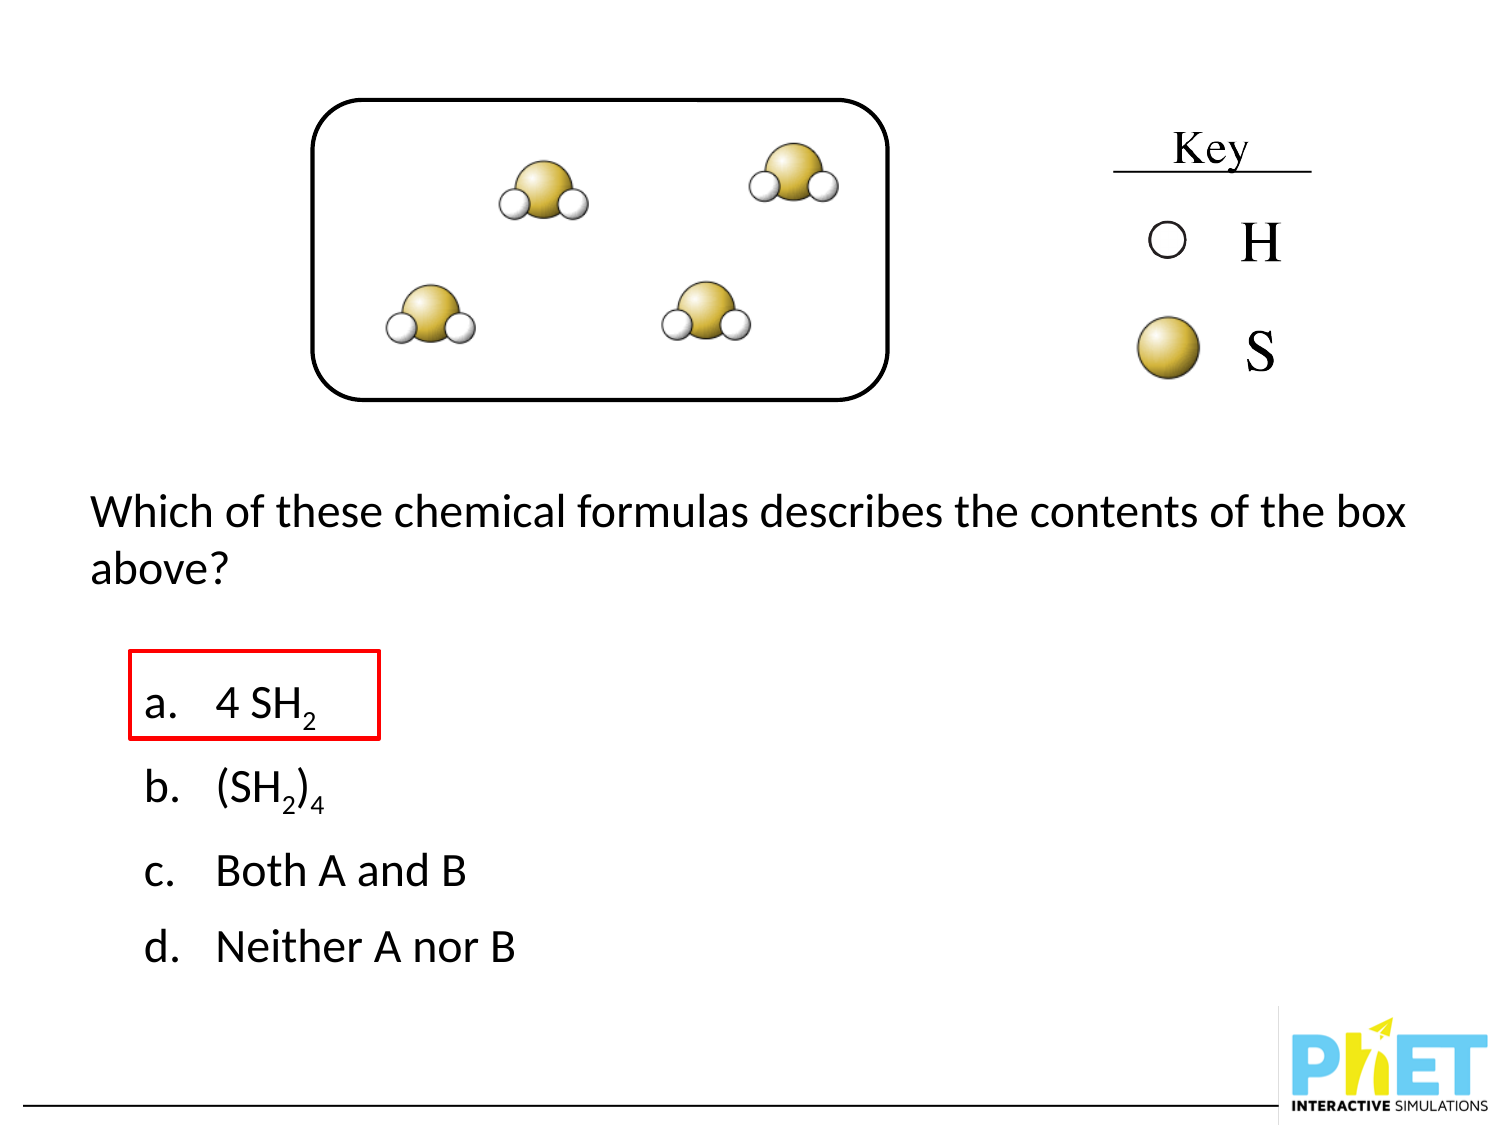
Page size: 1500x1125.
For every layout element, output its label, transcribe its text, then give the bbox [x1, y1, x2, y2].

picture [23, 1006, 1500, 1125]
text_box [312, 99, 893, 401]
text_box [128, 649, 381, 741]
list Which of these chemical formulas describes the contents of the box above? 4 SH2 (SH2)4 Both A and B Neither A nor B [75, 471, 1425, 983]
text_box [1094, 108, 1325, 411]
